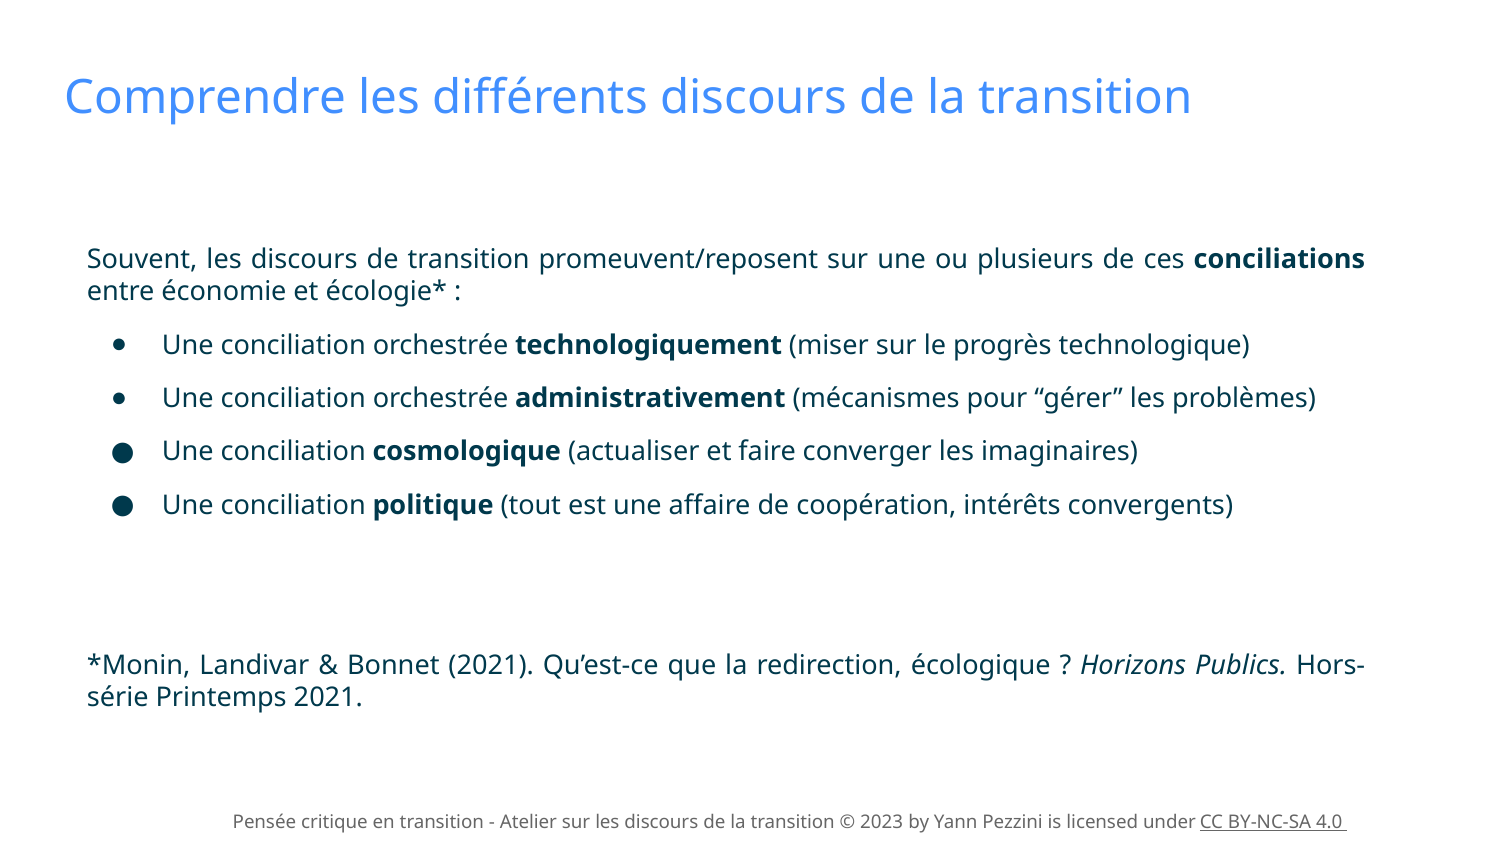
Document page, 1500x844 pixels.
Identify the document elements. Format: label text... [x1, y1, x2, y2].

text_box Souvent, les discours de transition promeuvent/reposent sur une ou plusieurs de ces conciliations entre économie et écologie* : Une conciliation orchestrée technologiquement (miser sur le progrès technologique) Une conciliation orchestrée administrativement (mécanismes pour “gérer” les problèmes) Une conciliation cosmologique (actualiser et faire converger les imaginaires) Une conciliation politique (tout est une affaire de coopération, intérêts convergents) *Monin, Landivar & Bonnet (2021). Qu’est-ce que la redirection, écologique ? Horizons Publics. Hors-série Printemps 2021. [71, 226, 1381, 562]
title Comprendre les différents discours de la transition [49, 51, 1451, 140]
